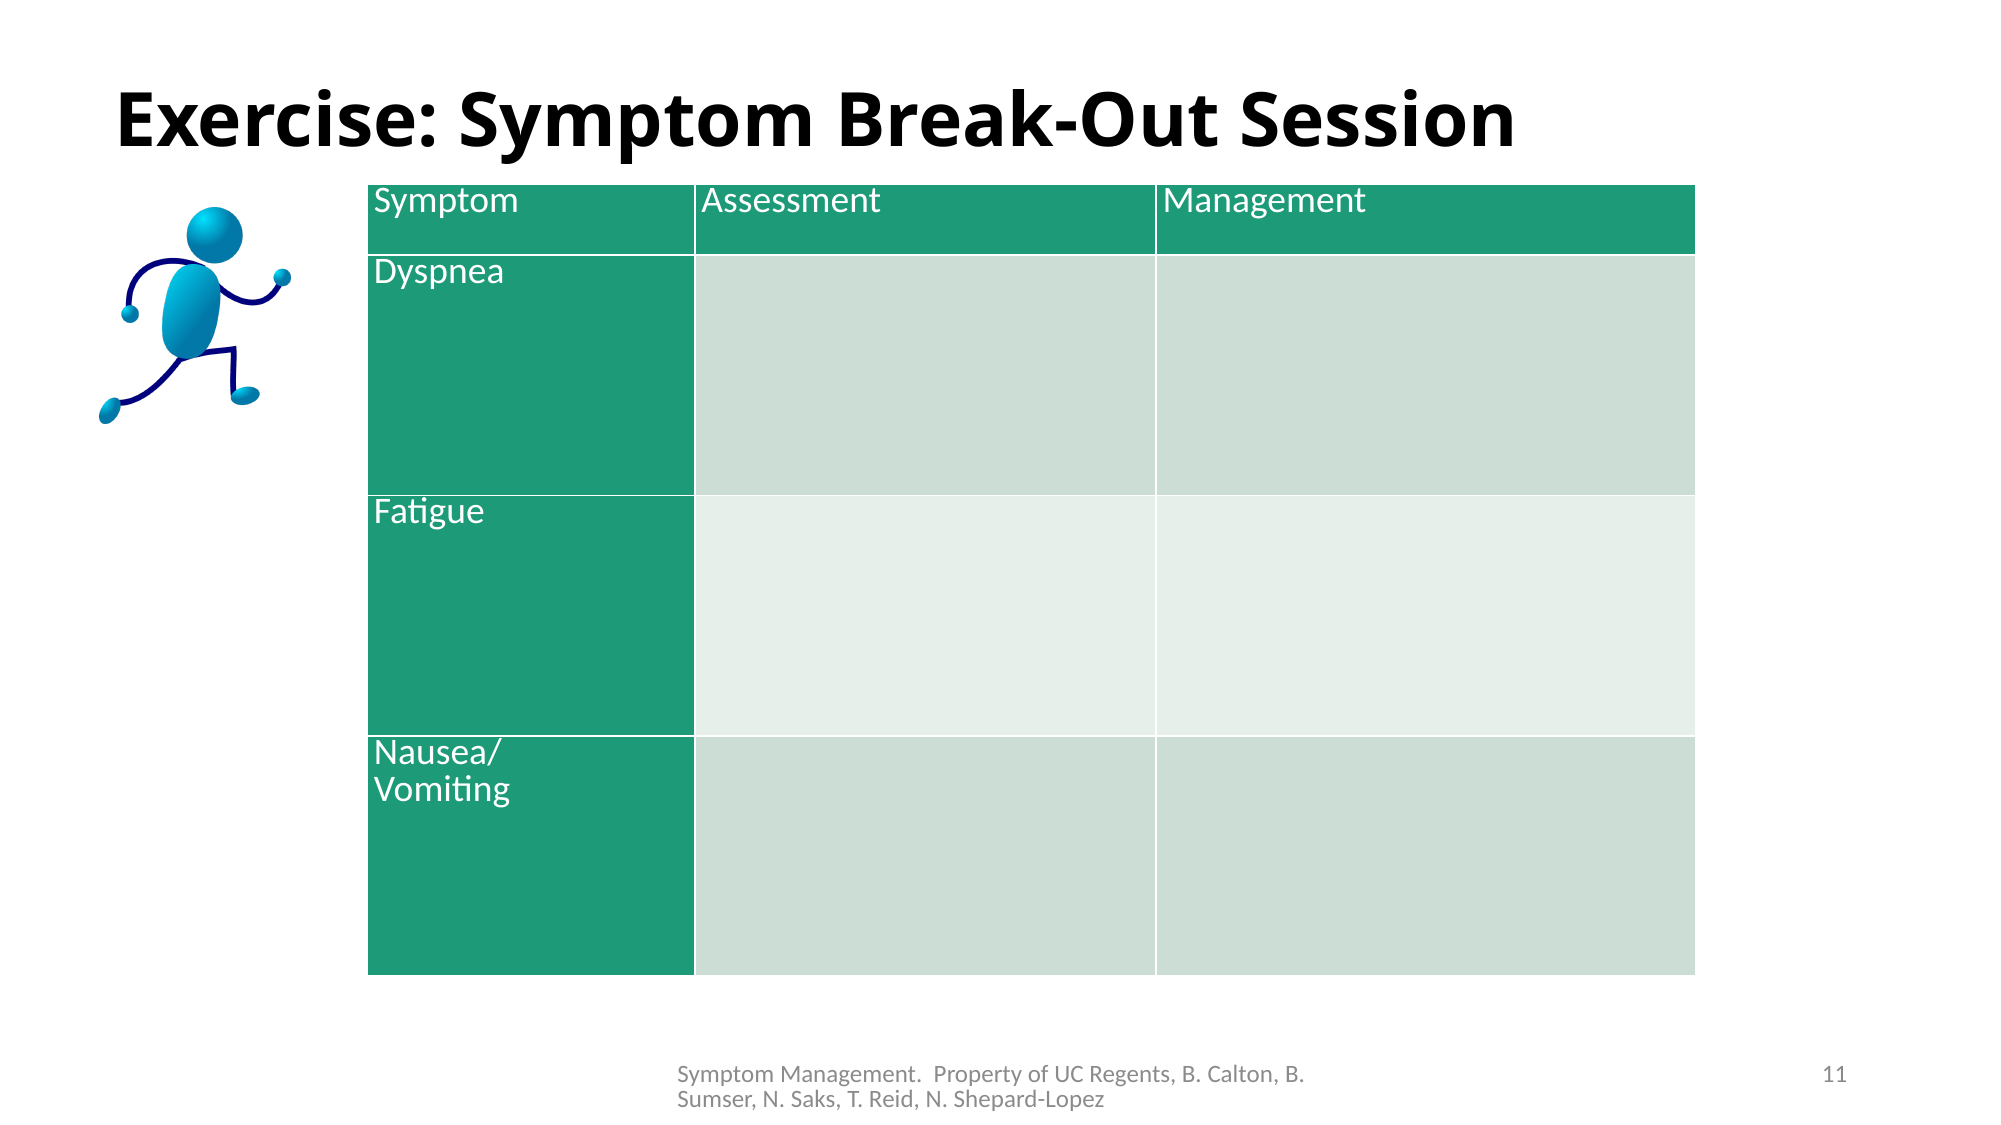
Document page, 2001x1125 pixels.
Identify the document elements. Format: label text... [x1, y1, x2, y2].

slide_number 11 [1412, 1042, 1863, 1103]
table_cell [1157, 256, 1695, 495]
title Exercise: Symptom Break-Out Session [99, 69, 1887, 170]
table_cell [696, 737, 1155, 975]
table_cell Nausea/ Vomiting [368, 737, 694, 975]
table_cell [696, 256, 1155, 495]
picture [99, 207, 291, 424]
table_cell [1157, 737, 1695, 975]
table_cell [1157, 496, 1695, 735]
table_cell Fatigue [368, 496, 694, 735]
table_header Symptom [368, 185, 694, 254]
table_header Management [1157, 185, 1695, 254]
table_cell Dyspnea [368, 256, 694, 495]
table_cell [696, 496, 1155, 735]
footer Symptom Management. Property of UC Regents, B. Calton, B. Sumser, N. Saks, T. Reid, N. Shepard-Lopez [662, 1042, 1338, 1103]
table_header Assessment [696, 185, 1155, 254]
